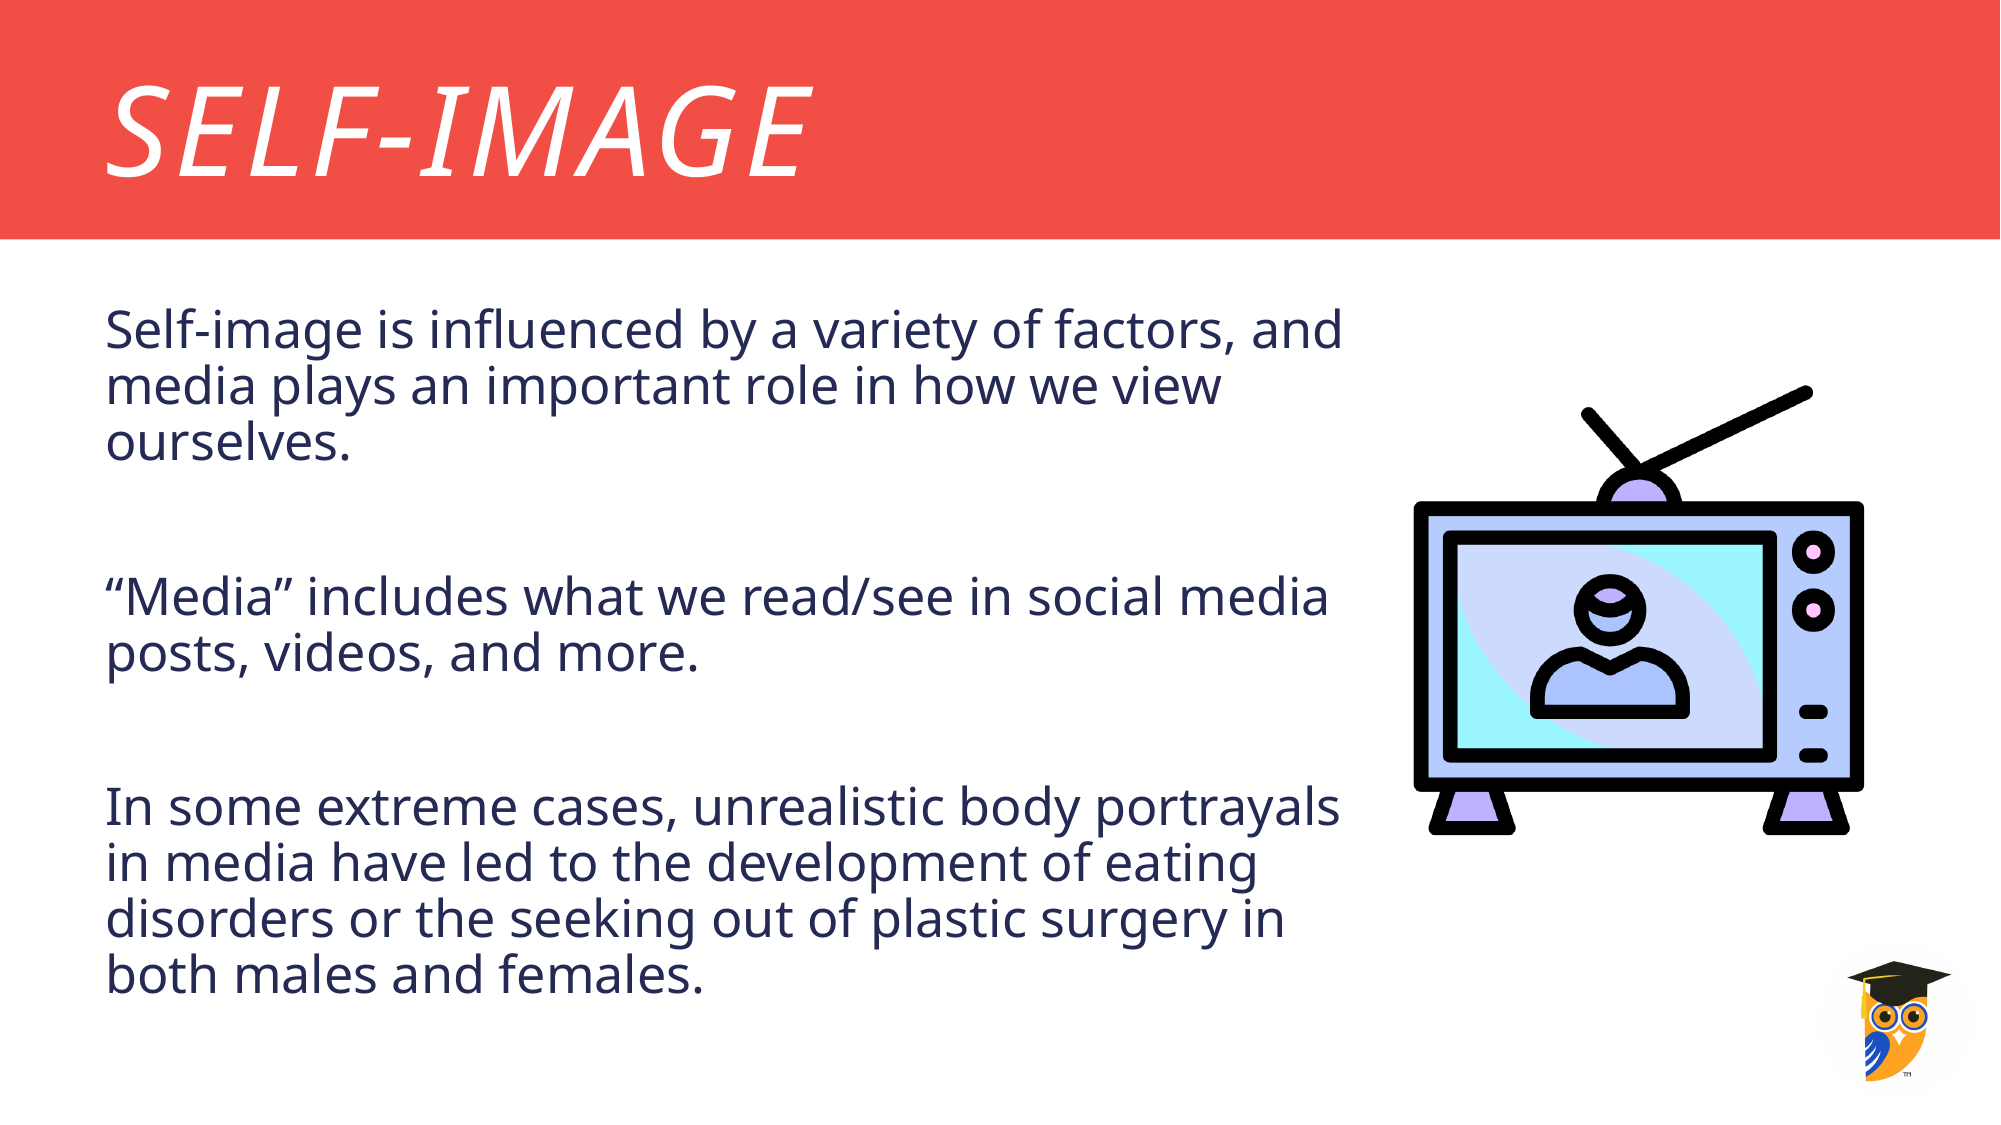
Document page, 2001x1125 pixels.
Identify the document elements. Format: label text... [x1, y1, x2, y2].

title SELF-IMAGE [90, 53, 1949, 141]
text_box [0, 0, 2000, 240]
text_box Self-image is influenced by a variety of factors, and media plays an important role in how we view ourselves. “Media” includes what we read/see in social media posts, videos, and more. In some extreme cases, unrealistic body portrayals in media have led to the development of eating disorders or the seeking out of plastic surgery in both males and females. [90, 288, 1375, 660]
picture [1301, 292, 2000, 1125]
